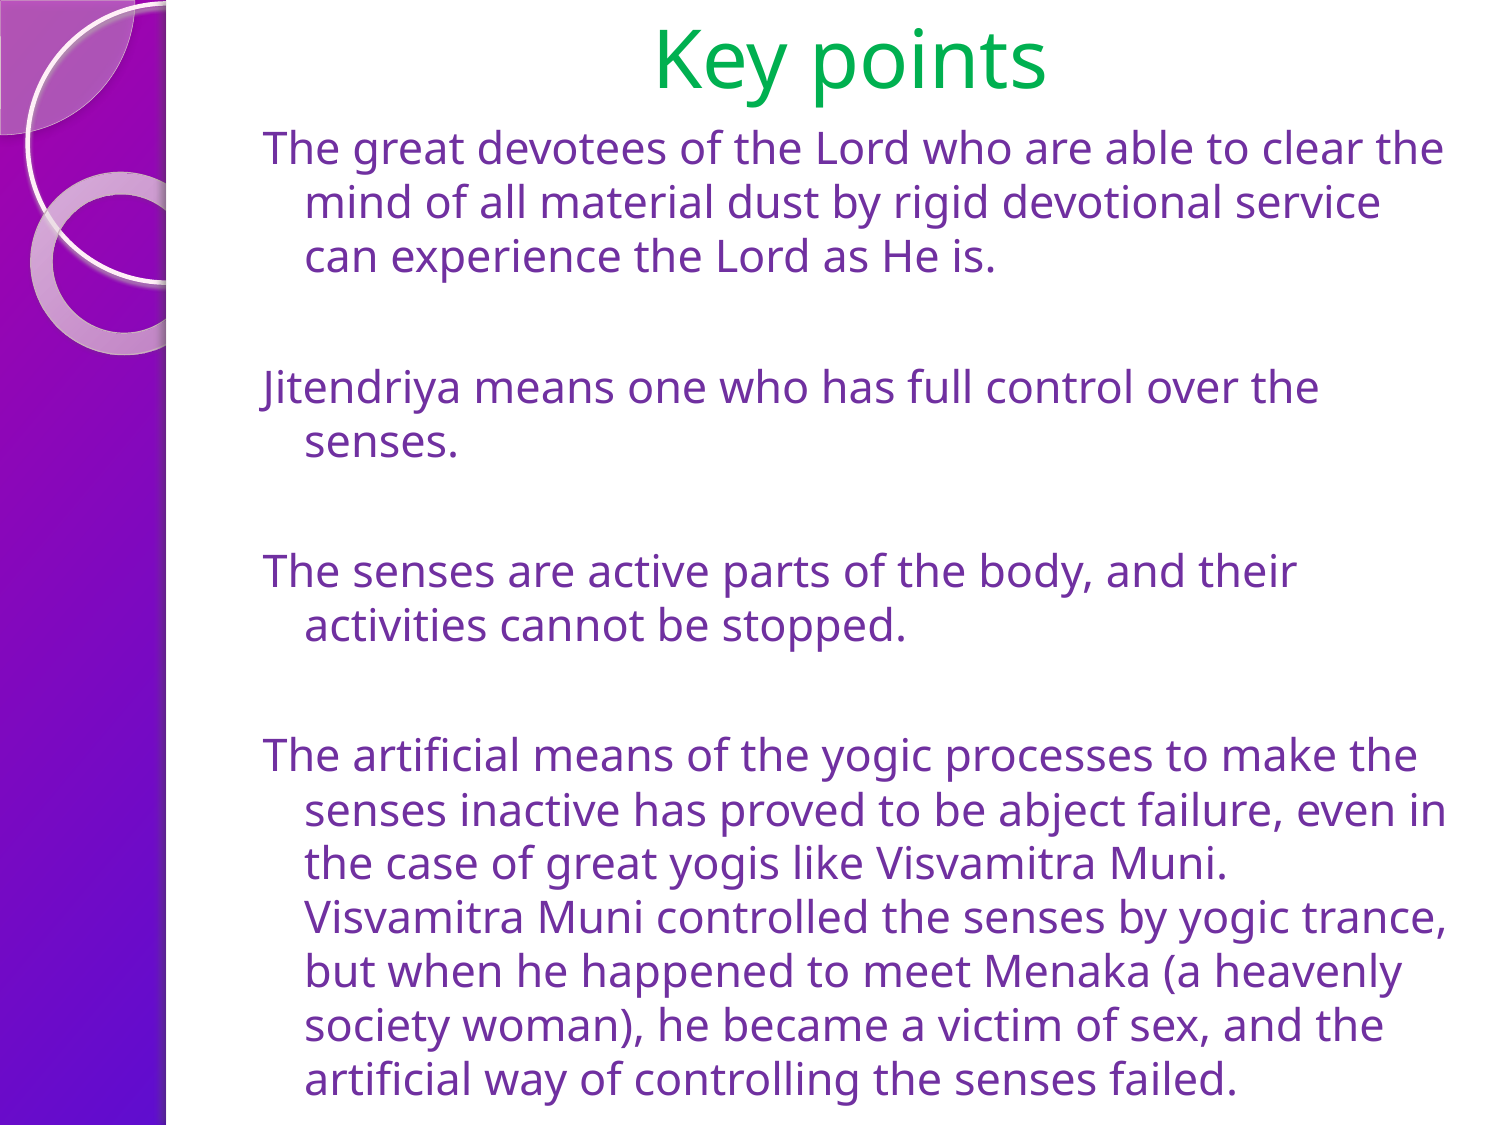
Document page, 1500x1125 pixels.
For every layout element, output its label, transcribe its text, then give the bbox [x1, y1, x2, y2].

list The great devotees of the Lord who are able to clear the mind of all material dust by rigid devotional service can experience the Lord as He is. Jitendriya means one who has full control over the senses. The senses are active parts of the body, and their activities cannot be stopped. The artificial means of the yogic processes to make the senses inactive has proved to be abject failure, even in the case of great yogis like Visvamitra Muni. Visvamitra Muni controlled the senses by yogic trance, but when he happened to meet Menaka (a heavenly society woman), he became a victim of sex, and the artificial way of controlling the senses failed. [235, 112, 1466, 1125]
title Key points [235, 0, 1466, 112]
